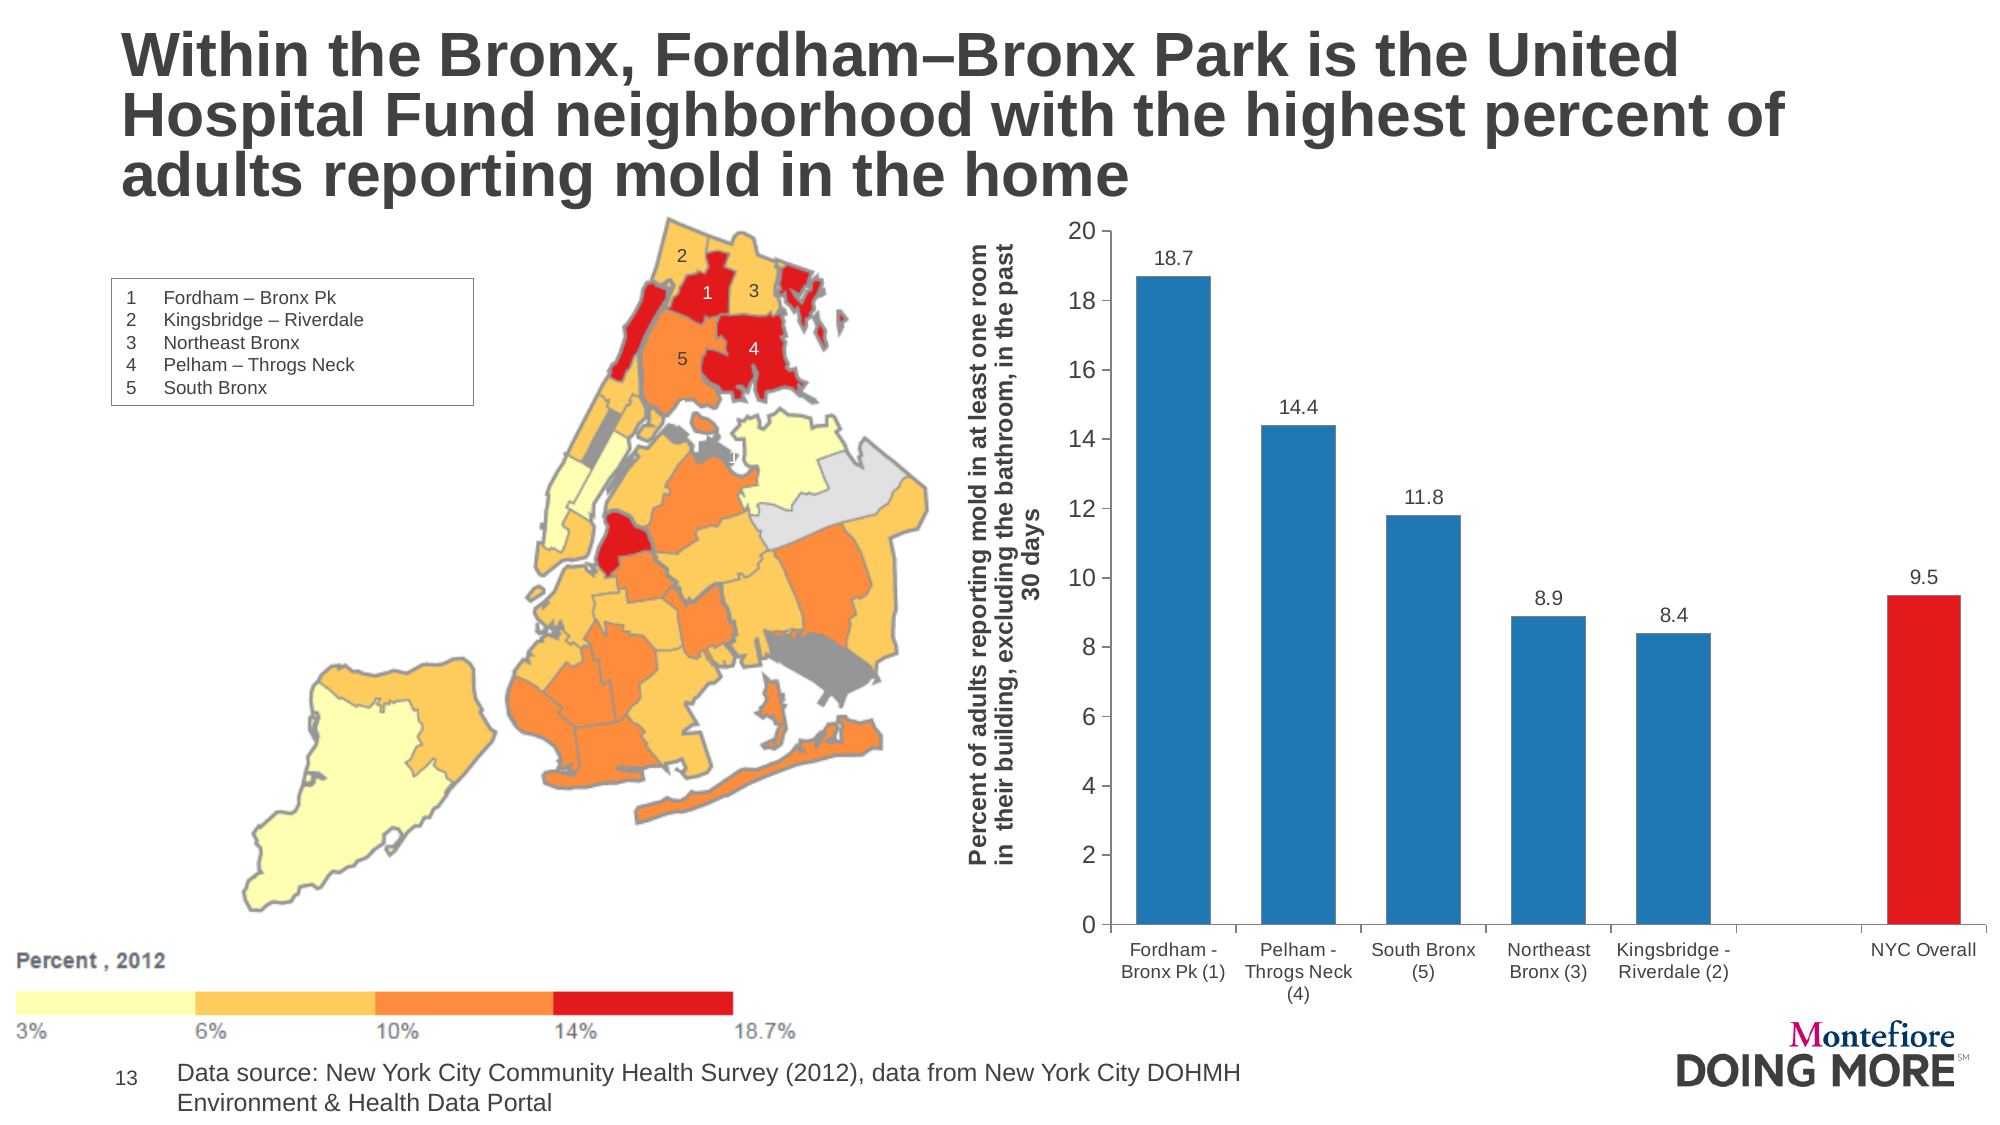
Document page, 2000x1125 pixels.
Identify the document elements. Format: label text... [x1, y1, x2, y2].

picture [15, 213, 936, 1043]
title Within the Bronx, Fordham–Bronx Park is the United Hospital Fund neighborhood with the highest percent of adults reporting mold in the home [106, 19, 1944, 212]
text_box Data source: New York City Community Health Survey (2012), data from New York City DOHMH Environment & Health Data Portal [162, 1049, 1651, 1124]
chart [929, 206, 1988, 1022]
